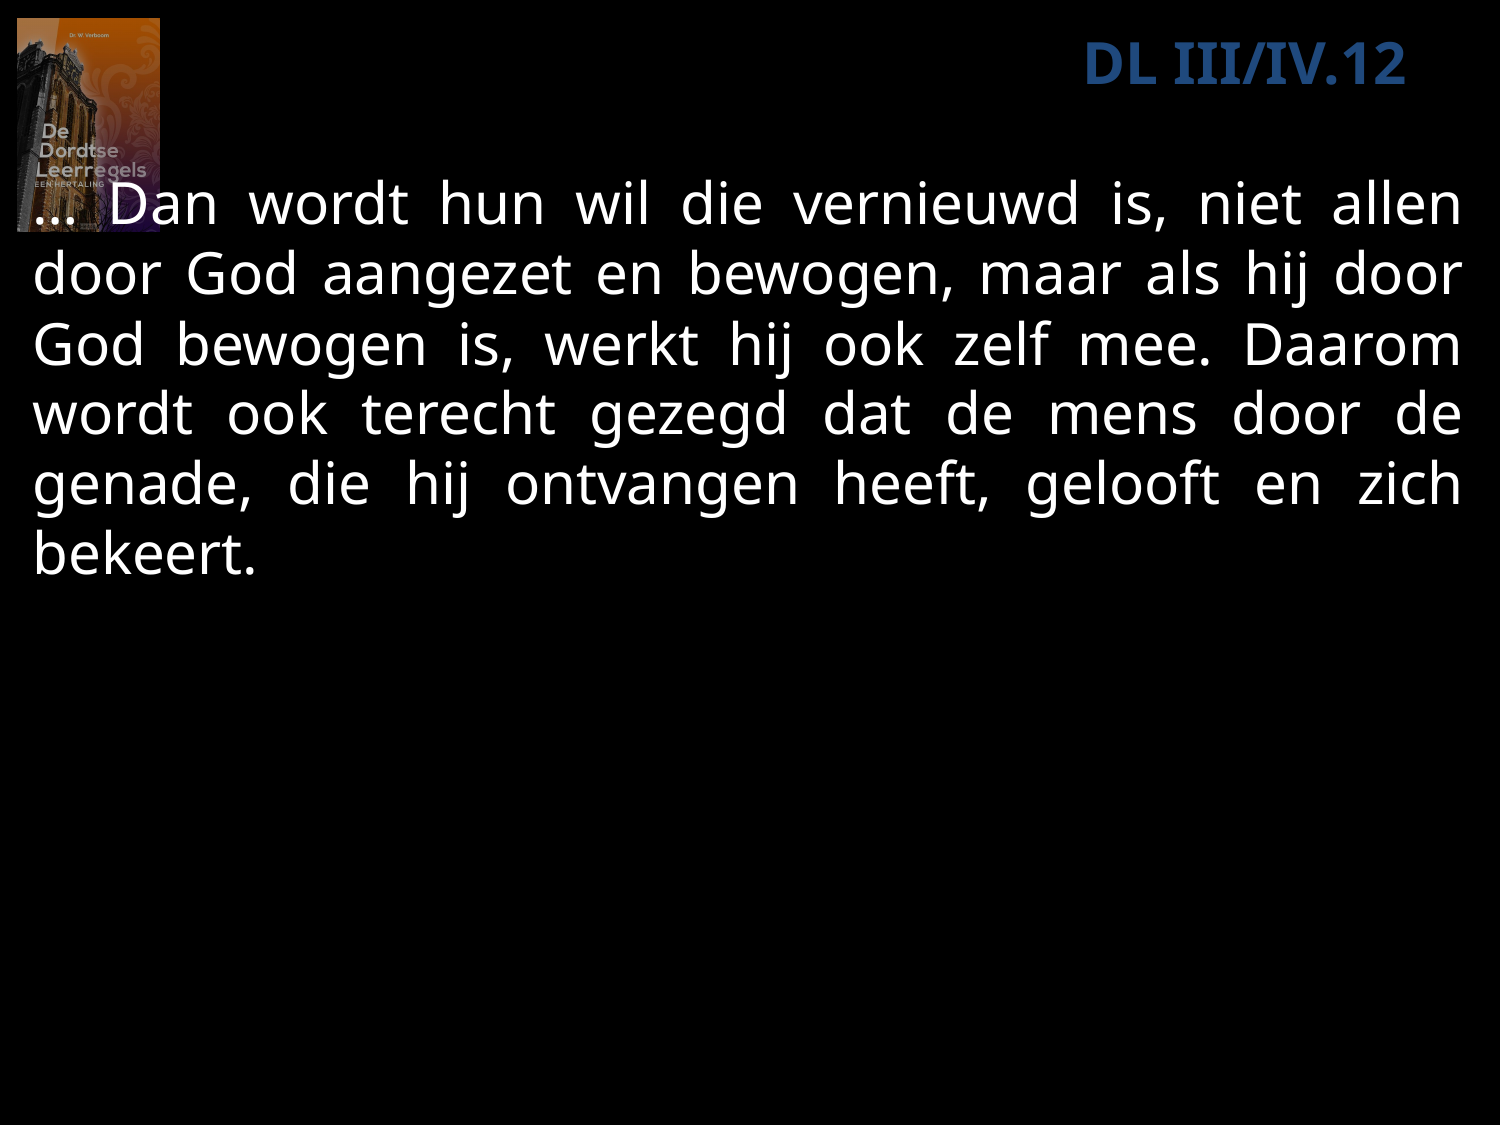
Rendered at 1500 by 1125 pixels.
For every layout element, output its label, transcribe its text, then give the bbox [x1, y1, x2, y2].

subtitle DL III/IV.12 … Dan wordt hun wil die vernieuwd is, niet allen door God aangezet en bewogen, maar als hij door God bewogen is, werkt hij ook zelf mee. Daarom wordt ook terecht gezegd dat de mens door de genade, die hij ontvangen heeft, gelooft en zich bekeert. [17, 19, 1479, 1125]
picture [17, 18, 160, 232]
